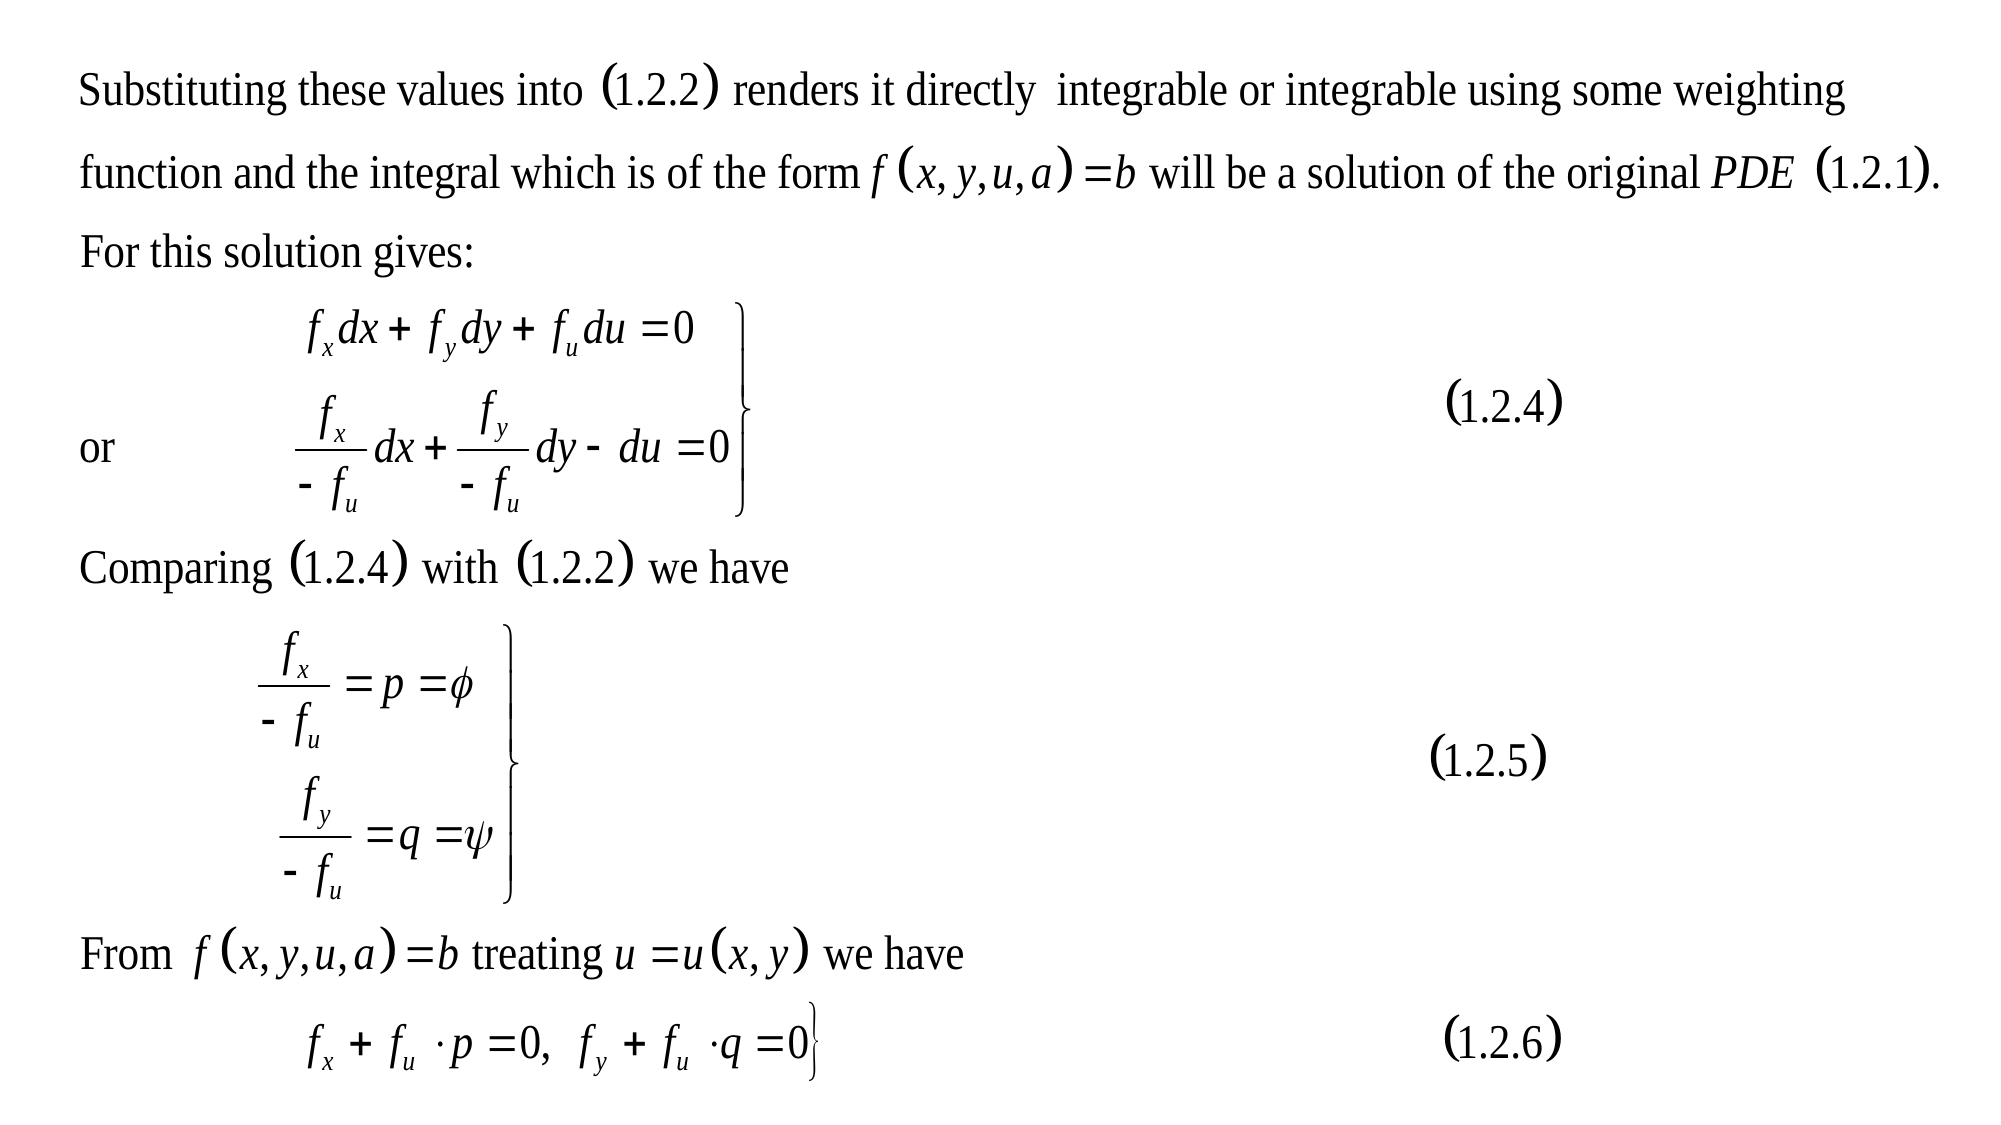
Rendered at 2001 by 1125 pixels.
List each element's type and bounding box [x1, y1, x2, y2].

text_box [73, 54, 1964, 1090]
